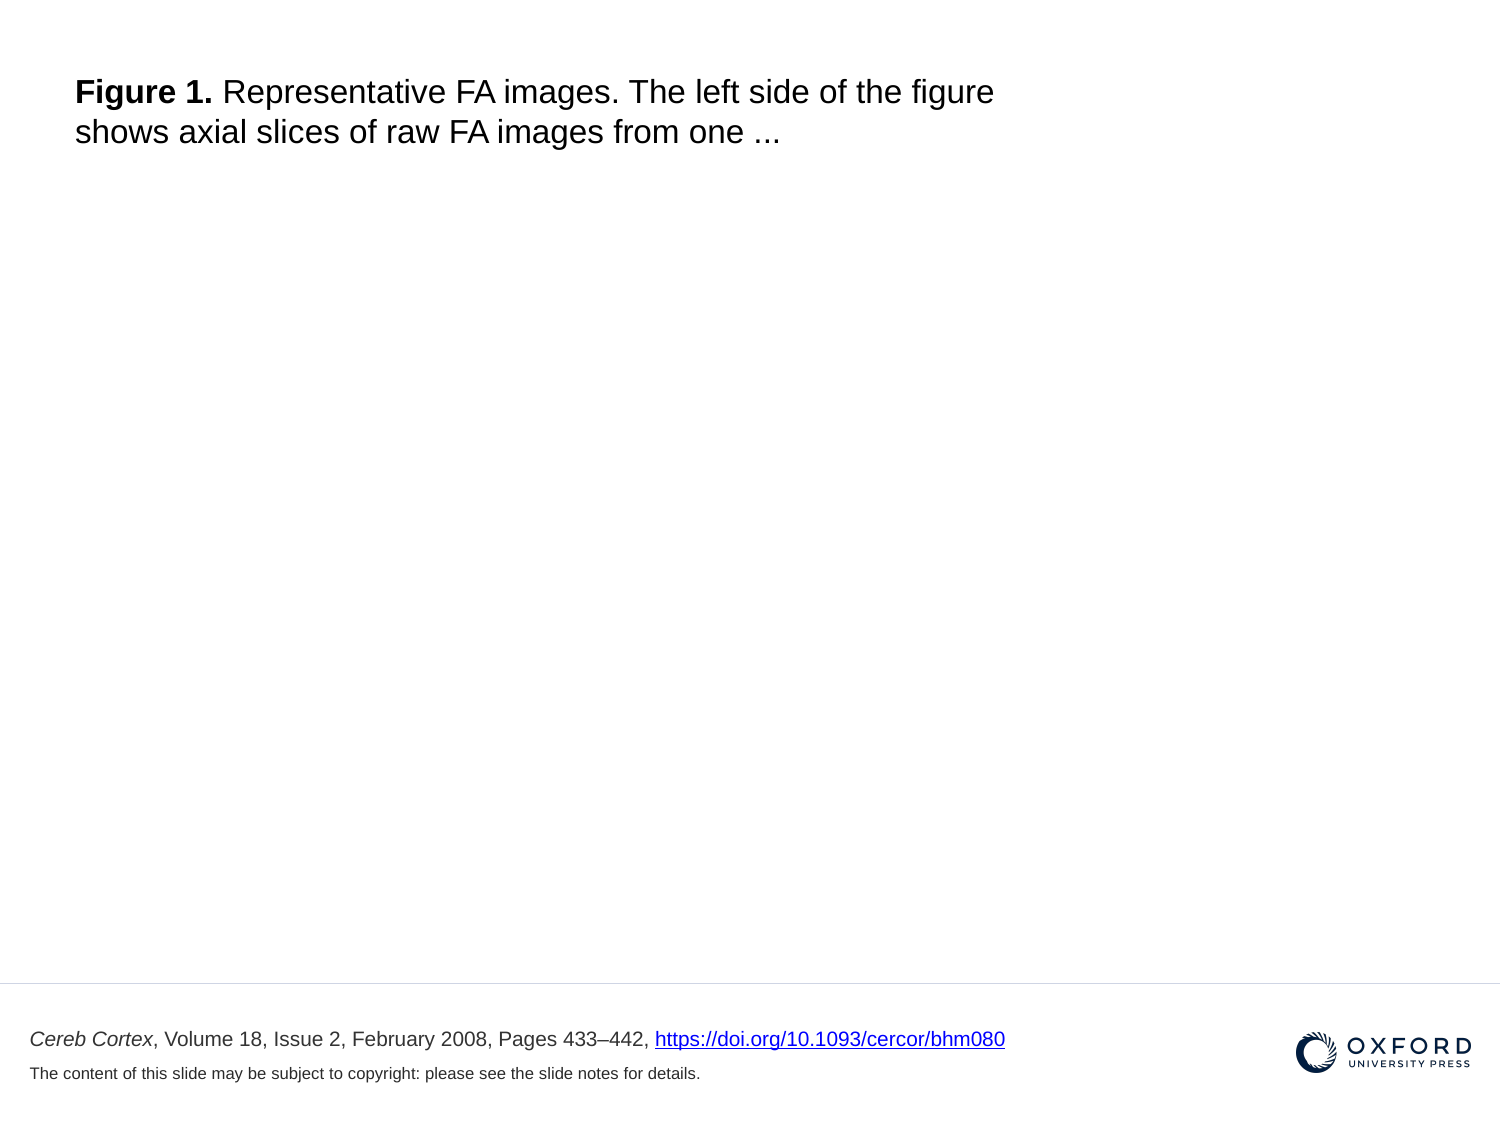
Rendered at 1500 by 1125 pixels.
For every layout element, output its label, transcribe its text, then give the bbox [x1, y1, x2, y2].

title Figure 1. Representative FA images. The left side of the figure shows axial slices of raw FA images from one ... [75, 69, 1078, 171]
picture [1296, 1032, 1471, 1073]
footer Cereb Cortex, Volume 18, Issue 2, February 2008, Pages 433–442, https://doi.org/10.1093/cercor/bhm080 The content of this slide may be subject to copyright: please see the slide notes for details. [0, 983, 1260, 1125]
